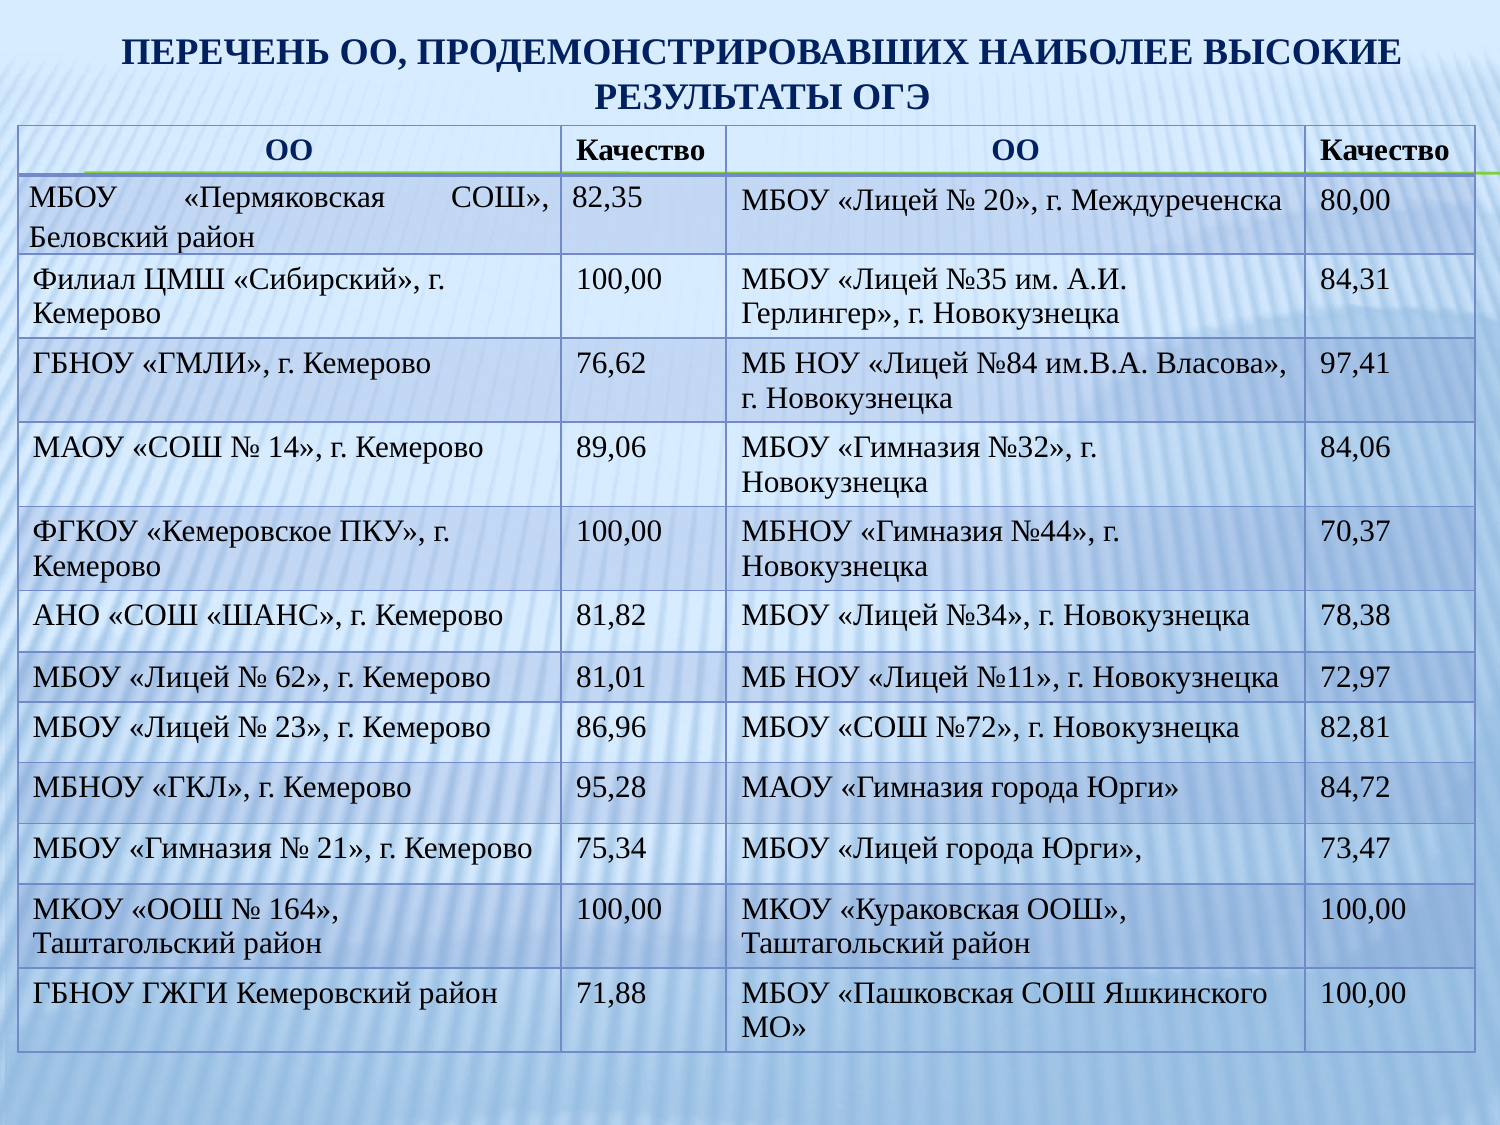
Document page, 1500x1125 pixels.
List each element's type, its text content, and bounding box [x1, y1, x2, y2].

table_cell 84,72 [1306, 763, 1474, 823]
table_cell МБОУ «Пермяковская СОШ», Беловский район [19, 177, 560, 253]
table_cell 80,00 [1306, 177, 1474, 253]
table_cell 82,81 [1306, 703, 1474, 762]
table_cell 72,97 [1306, 653, 1474, 701]
table_cell 84,31 [1306, 255, 1474, 337]
table_cell 71,88 [562, 969, 725, 1051]
title перечень ОО, продемонстрировавших наиболее высокие результаты ОГЭ [50, 19, 1475, 125]
table_cell 76,62 [562, 339, 725, 421]
table_cell 100,00 [1306, 885, 1474, 967]
table_cell МКОУ «Кураковская ООШ», Таштагольский район [727, 885, 1304, 967]
table_cell МАОУ «Гимназия города Юрги» [727, 763, 1304, 823]
table_cell 78,38 [1306, 591, 1474, 651]
table_cell МБОУ «Лицей № 20», г. Междуреченска [727, 177, 1304, 253]
table_cell МБОУ «СОШ №72», г. Новокузнецка [727, 703, 1304, 762]
table_cell 70,37 [1306, 507, 1474, 590]
table_cell ГБНОУ ГЖГИ Кемеровский район [19, 969, 560, 1051]
table_cell МБ НОУ «Лицей №84 им.В.А. Власова», г. Новокузнецка [727, 339, 1304, 421]
table_cell 89,06 [562, 423, 725, 506]
table_cell МБОУ «Лицей № 23», г. Кемерово [19, 703, 560, 762]
table_cell 100,00 [562, 507, 725, 590]
table_cell 86,96 [562, 703, 725, 762]
table_cell Филиал ЦМШ «Сибирский», г. Кемерово [19, 255, 560, 337]
table_cell 73,47 [1306, 824, 1474, 883]
table_cell МБНОУ «ГКЛ», г. Кемерово [19, 763, 560, 823]
table_cell МБОУ «Лицей города Юрги», [727, 824, 1304, 883]
table_cell МБОУ «Гимназия №32», г. Новокузнецка [727, 423, 1304, 506]
table_cell МБНОУ «Гимназия №44», г. Новокузнецка [727, 507, 1304, 590]
table_cell МБОУ «Лицей № 62», г. Кемерово [19, 653, 560, 701]
table_cell ФГКОУ «Кемеровское ПКУ», г. Кемерово [19, 507, 560, 590]
table_header ОО [19, 126, 560, 173]
table_cell 100,00 [1306, 969, 1474, 1051]
table_header Качество [1306, 126, 1474, 173]
table_cell МБОУ «Лицей №34», г. Новокузнецка [727, 591, 1304, 651]
table_cell 95,28 [562, 763, 725, 823]
table_header ОО [727, 126, 1304, 173]
table_cell ГБНОУ «ГМЛИ», г. Кемерово [19, 339, 560, 421]
table_cell АНО «СОШ «ШАНС», г. Кемерово [19, 591, 560, 651]
table_cell 75,34 [562, 824, 725, 883]
table_cell МКОУ «ООШ № 164», Таштагольский район [19, 885, 560, 967]
table_cell МАОУ «СОШ № 14», г. Кемерово [19, 423, 560, 506]
table_cell МБОУ «Лицей №35 им. А.И. Герлингер», г. Новокузнецка [727, 255, 1304, 337]
table_cell 100,00 [562, 255, 725, 337]
table_cell 81,01 [562, 653, 725, 701]
table_cell 100,00 [562, 885, 725, 967]
table_cell МБОУ «Пашковская СОШ Яшкинского МО» [727, 969, 1304, 1051]
table_cell 82,35 [562, 177, 725, 253]
table_cell 84,06 [1306, 423, 1474, 506]
table_header Качество [562, 126, 725, 173]
table_cell МБОУ «Гимназия № 21», г. Кемерово [19, 824, 560, 883]
table_cell МБ НОУ «Лицей №11», г. Новокузнецка [727, 653, 1304, 701]
table_cell 81,82 [562, 591, 725, 651]
table_cell 97,41 [1306, 339, 1474, 421]
